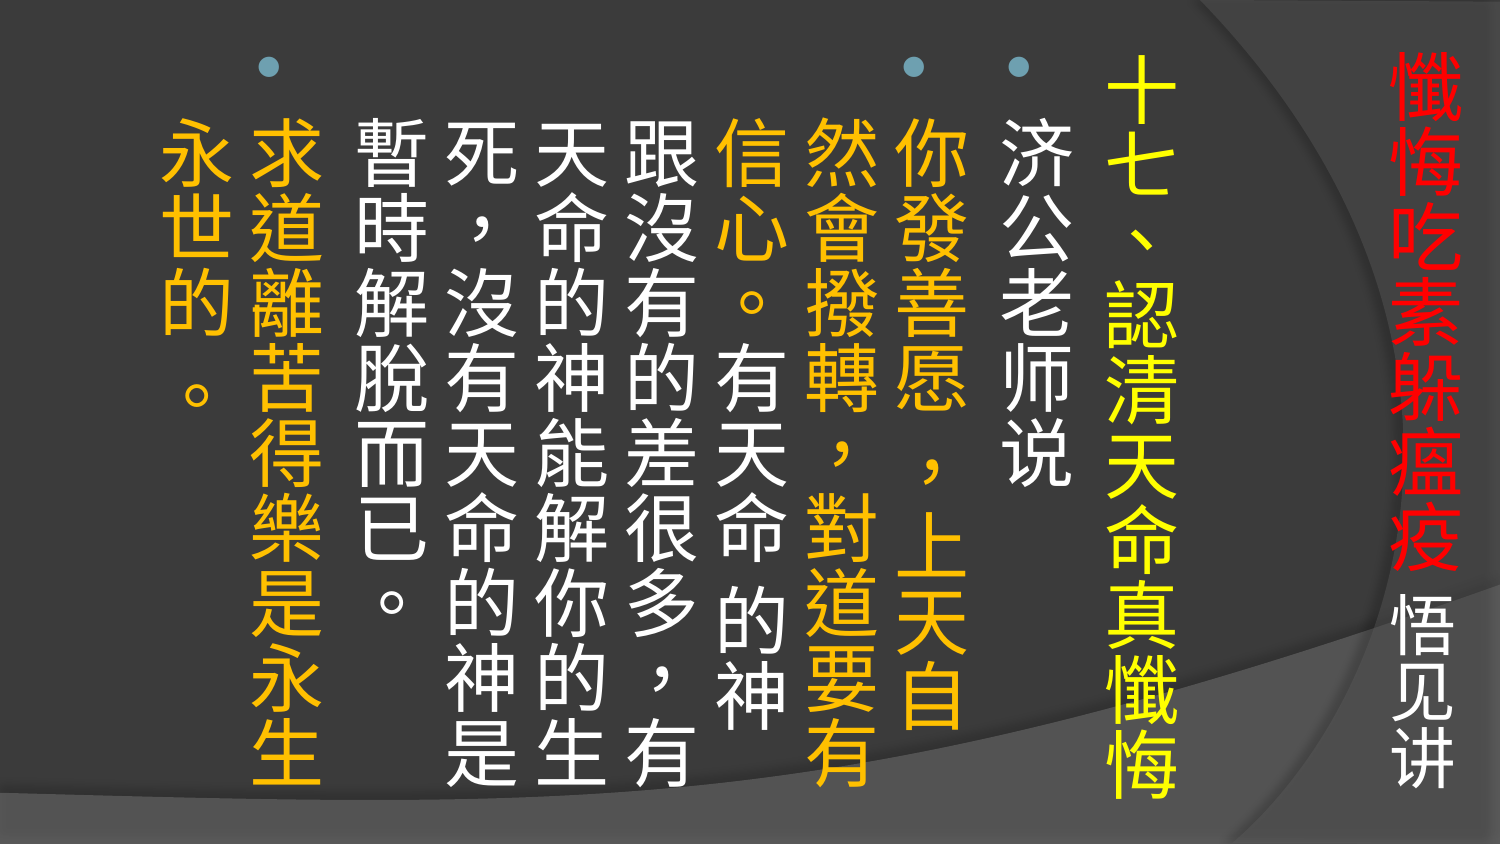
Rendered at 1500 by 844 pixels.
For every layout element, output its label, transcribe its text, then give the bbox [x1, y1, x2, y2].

title 懺悔吃素躲瘟疫 悟见讲 [1364, 21, 1483, 820]
list 十七、認清天命真懺悔 济公老师说 你發善愿 ，上天自然會撥轉，對道要有信心。有天命 的神跟沒有的差很多，有天命的神能解你的生死，沒有天命的神是暫時解脫而已。 求道離苦得樂是永生永世的 。 [36, 32, 1353, 820]
